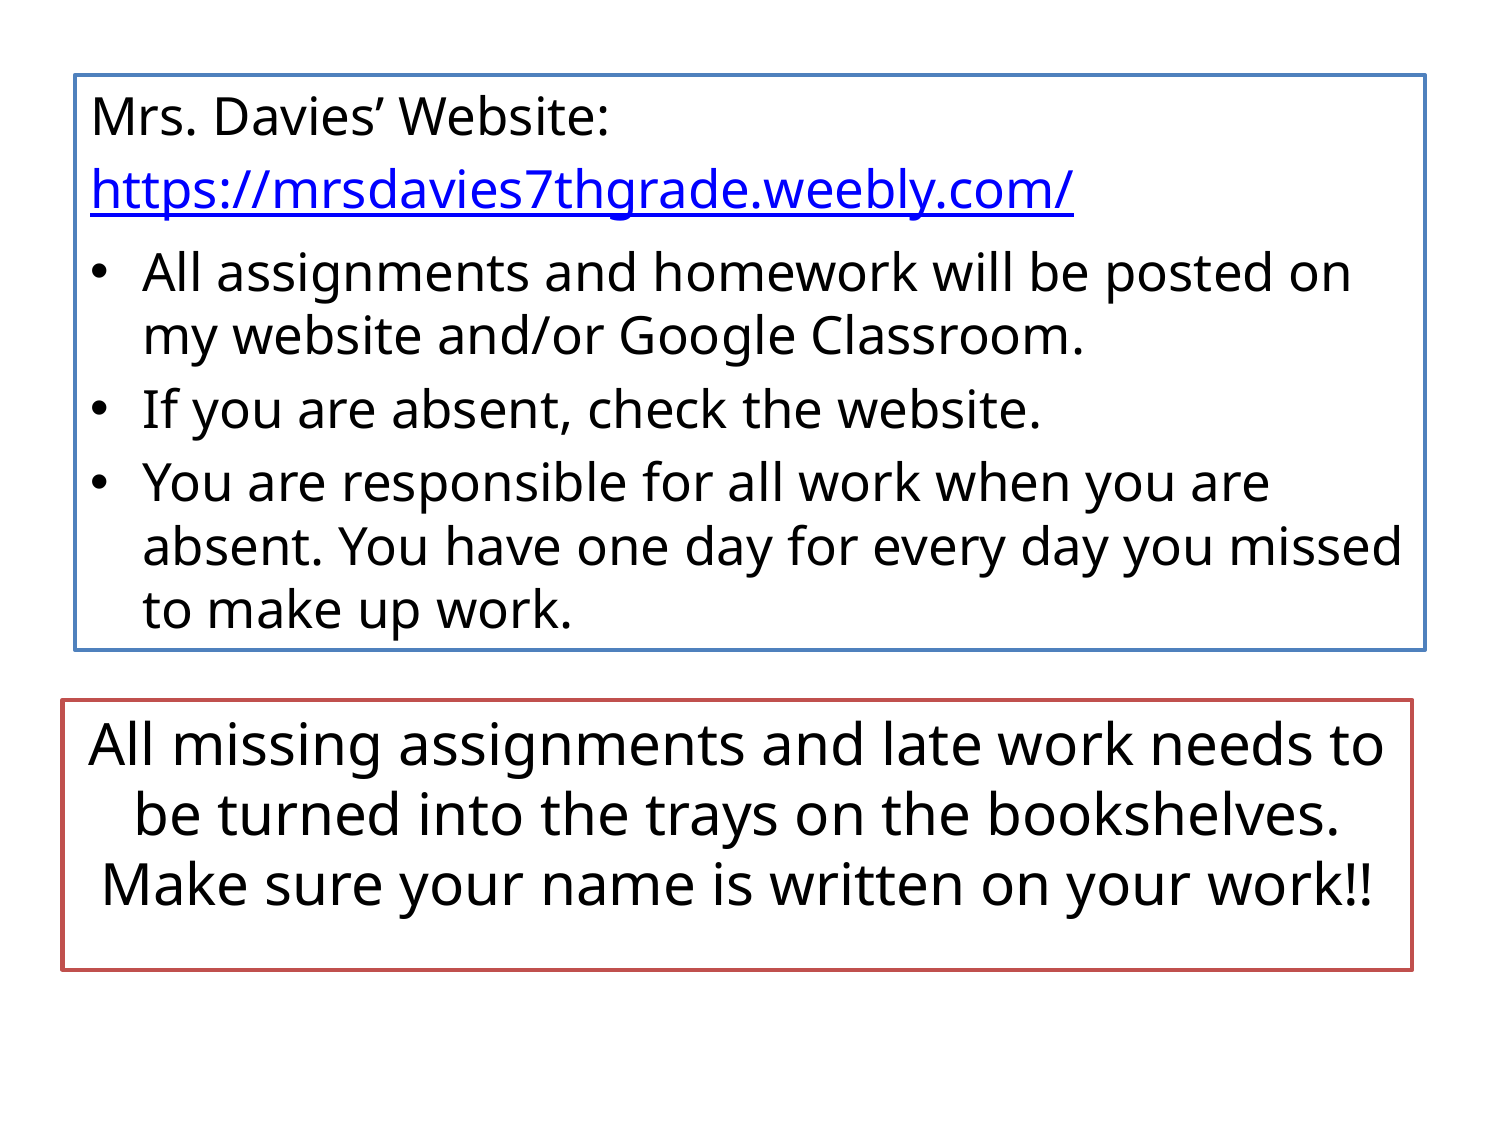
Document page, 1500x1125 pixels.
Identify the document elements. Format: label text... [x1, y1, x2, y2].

text_box All missing assignments and late work needs to be turned into the trays on the bookshelves. Make sure your name is written on your work!! [60, 698, 1414, 972]
list Mrs. Davies’ Website: https://mrsdavies7thgrade.weebly.com/ All assignments and homework will be posted on my website and/or Google Classroom. If you are absent, check the website. You are responsible for all work when you are absent. You have one day for every day you missed to make up work. [73, 73, 1427, 652]
